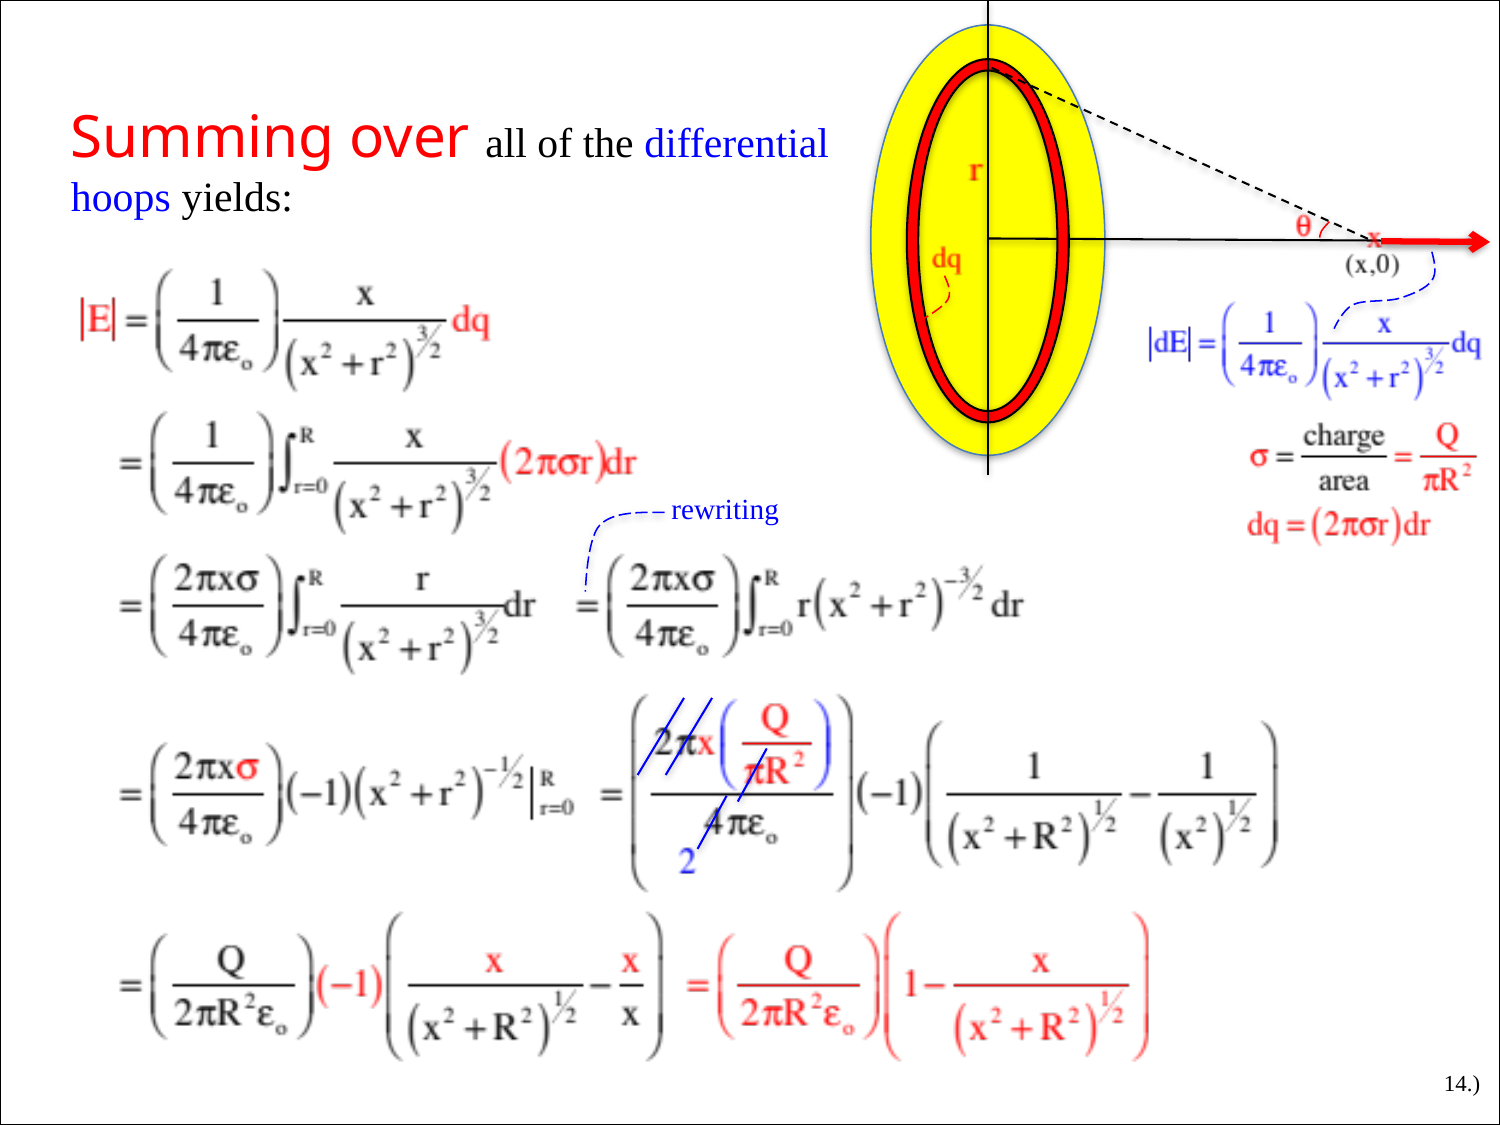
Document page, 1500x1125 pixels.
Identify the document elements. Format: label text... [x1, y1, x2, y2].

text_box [870, 0, 1491, 476]
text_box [1244, 501, 1436, 549]
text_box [697, 795, 727, 850]
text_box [737, 748, 768, 802]
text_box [685, 697, 713, 776]
text_box [0, 0, 1500, 1125]
text_box Summing over all of the differential hoops yields: [56, 92, 865, 227]
text_box 14.) [1430, 1061, 1495, 1103]
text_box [77, 261, 1282, 1062]
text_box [637, 697, 685, 776]
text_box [1247, 484, 1479, 495]
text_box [675, 844, 703, 877]
